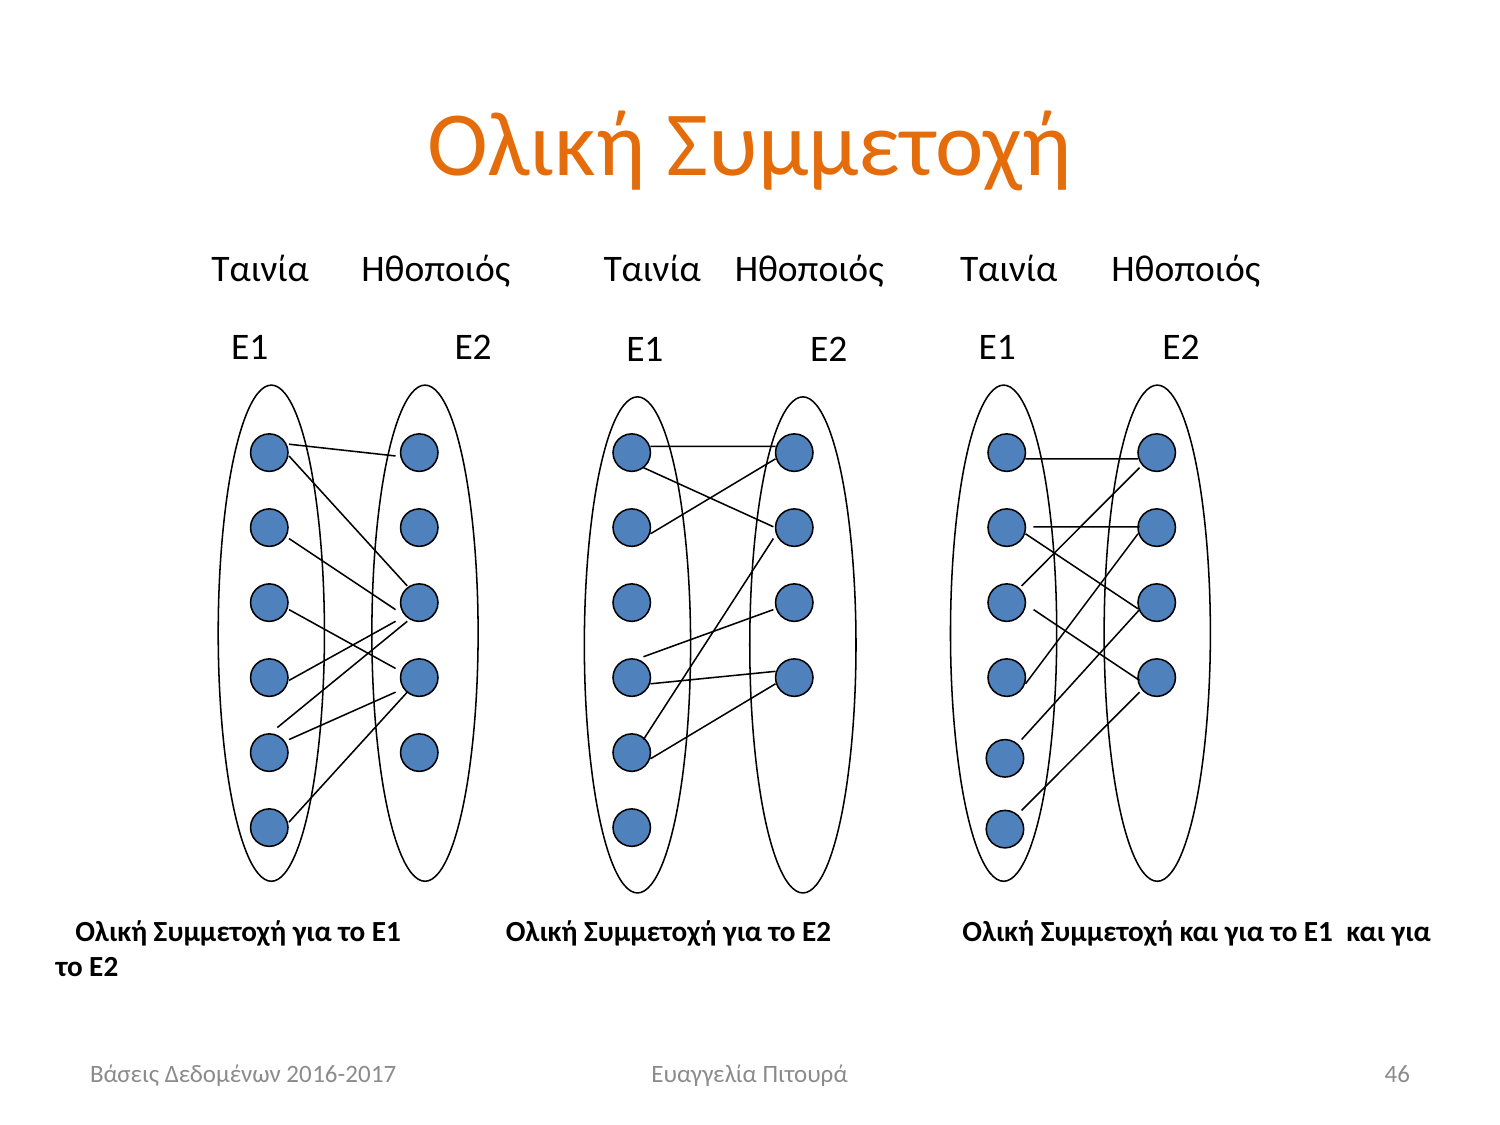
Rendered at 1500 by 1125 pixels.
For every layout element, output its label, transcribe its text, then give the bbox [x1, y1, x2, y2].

text_box [749, 396, 857, 893]
footer Ευαγγελία Πιτουρά [512, 1042, 988, 1103]
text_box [650, 671, 776, 760]
slide_number Βάσεις Δεδομένων 2016-2017 [75, 1042, 425, 1103]
text_box [371, 385, 479, 882]
text_box Ταινία Ηθοποιός Ταινία Ηθοποιός Ταινία Ηθοποιός [196, 236, 1283, 297]
text_box [986, 810, 1024, 848]
text_box [950, 385, 1057, 882]
text_box [218, 385, 325, 882]
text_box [650, 446, 776, 535]
text_box Ε1 Ε2 [139, 314, 530, 374]
text_box Ολική Συμμετοχή για το Ε1 Ολική Συμμετοχή για το Ε2 Ολική Συμμετοχή και για το Ε1 και για το Ε2 [41, 904, 1450, 990]
text_box Ε1 Ε2 [611, 316, 931, 377]
text_box [584, 396, 691, 893]
title Ολική Συμμετοχή [75, 45, 1425, 233]
text_box [1104, 385, 1211, 882]
text_box [986, 739, 1024, 778]
text_box Ε1 Ε2 [963, 314, 1283, 374]
slide_number 46 [1074, 1042, 1425, 1103]
